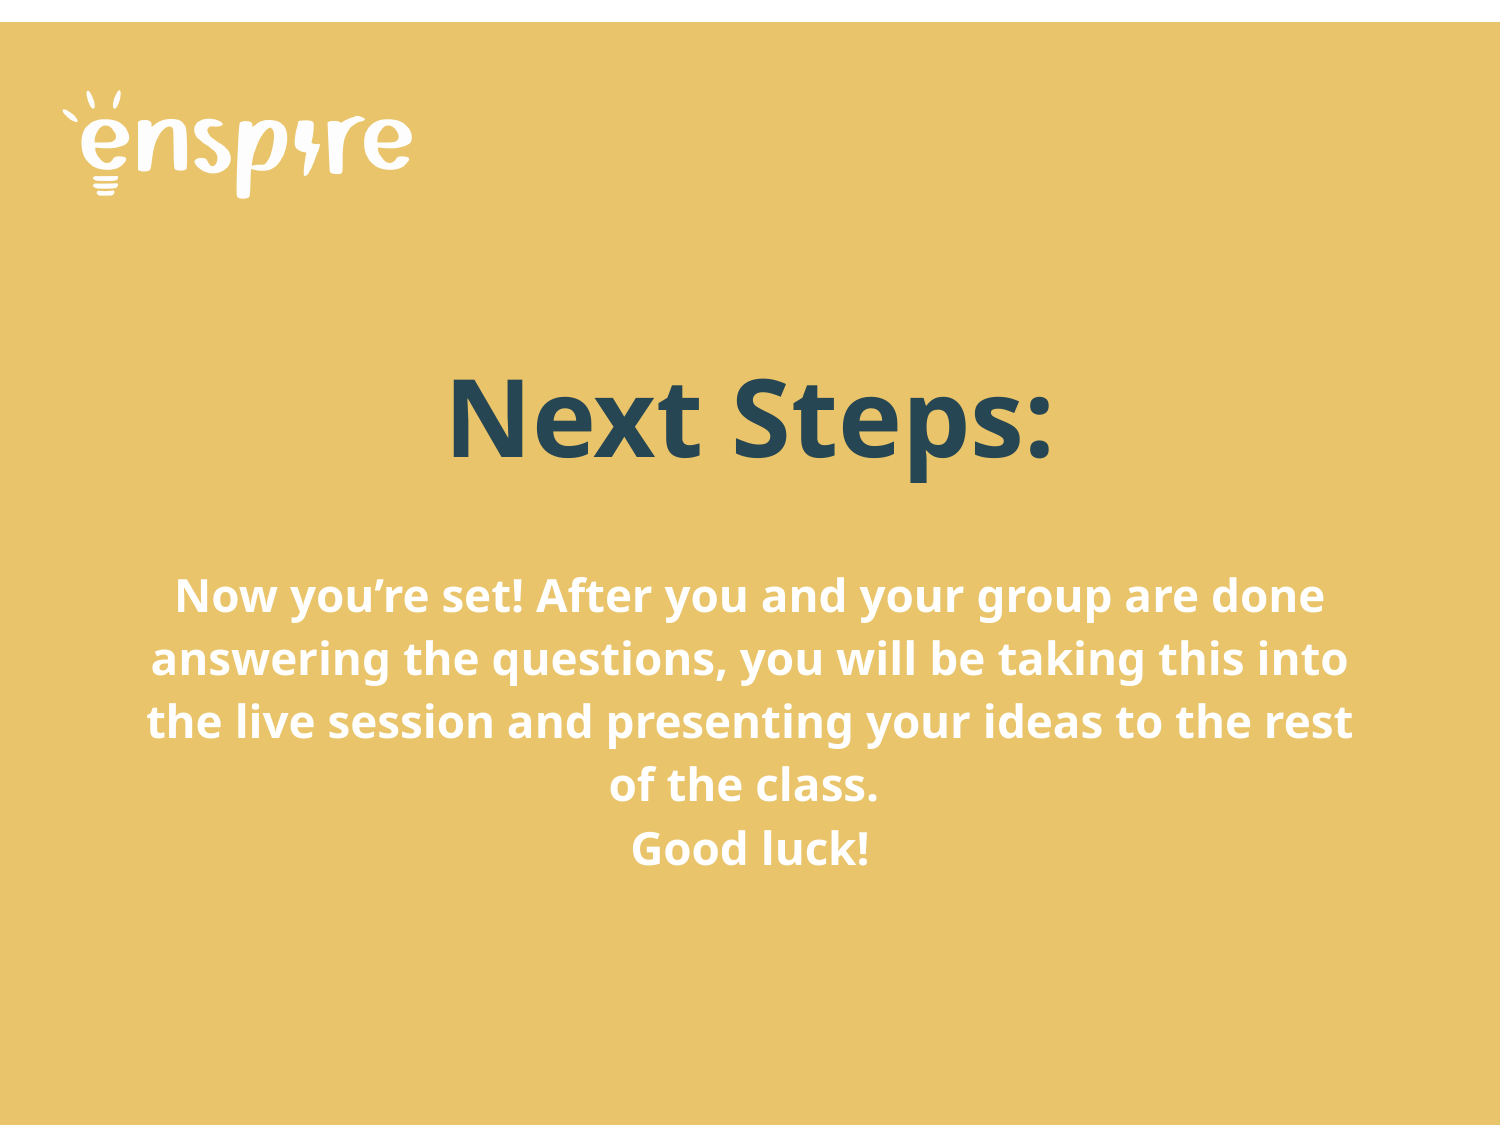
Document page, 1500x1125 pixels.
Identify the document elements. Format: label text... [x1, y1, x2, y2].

subtitle Now you’re set! After you and your group are done answering the questions, you will be taking this into the live session and presenting your ideas to the rest of the class. Good luck! [116, 543, 1384, 831]
text_box [0, 0, 1500, 22]
title Next Steps: [182, 294, 1318, 494]
picture [50, 74, 429, 215]
